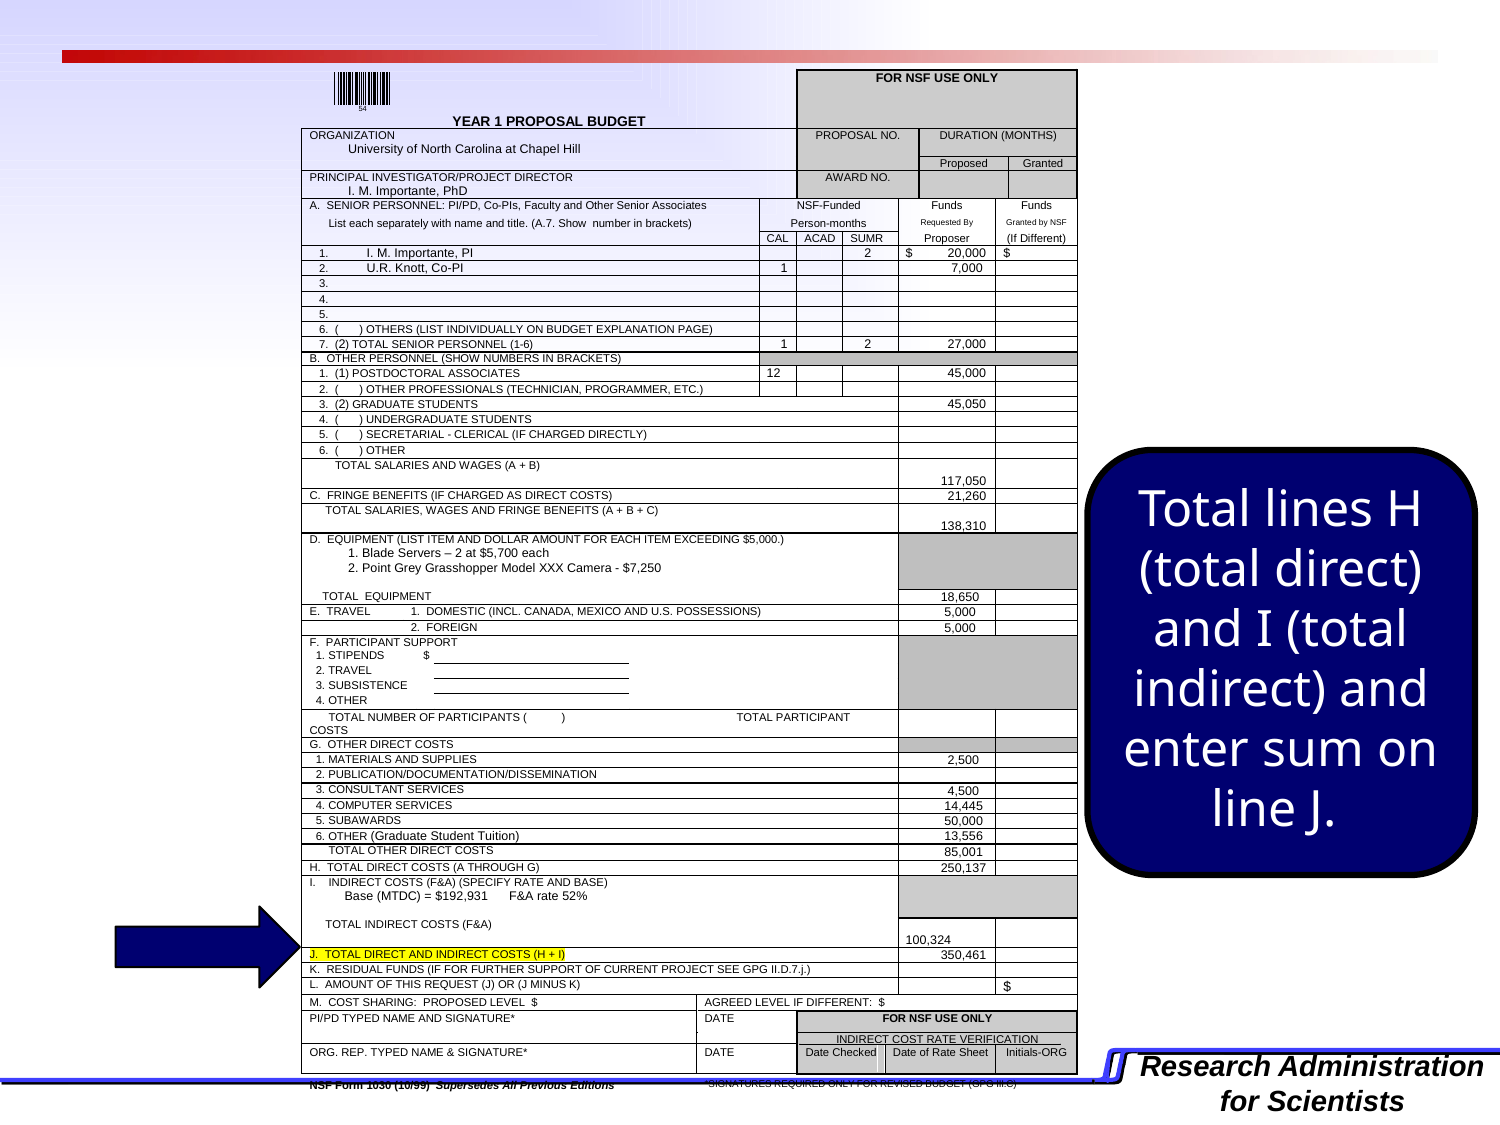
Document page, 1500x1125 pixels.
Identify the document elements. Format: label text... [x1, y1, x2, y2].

text_box [115, 906, 294, 988]
picture [62, 50, 1438, 63]
text_box Total lines H (total direct) and I (total indirect) and enter sum on line J. [1087, 449, 1475, 876]
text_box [299, 68, 1079, 1092]
